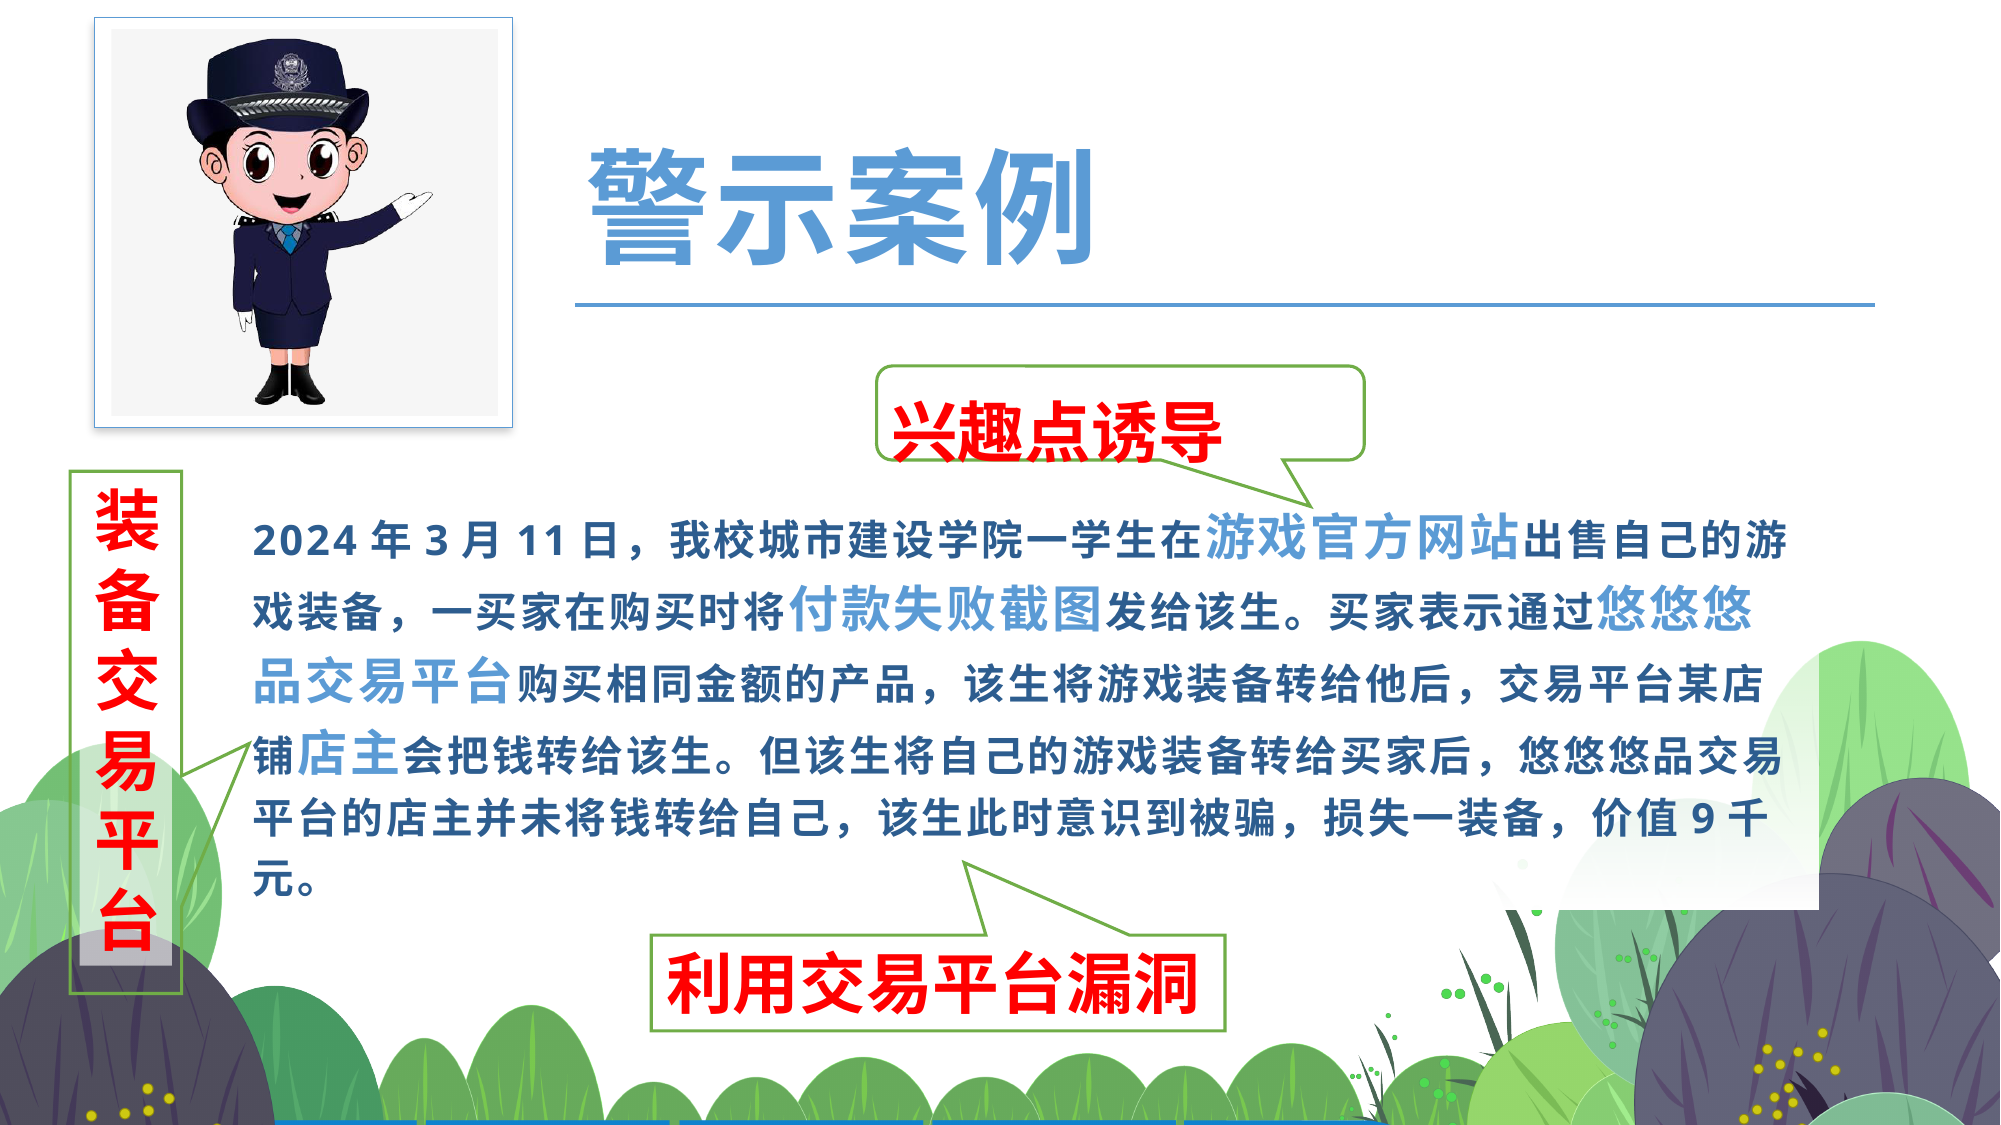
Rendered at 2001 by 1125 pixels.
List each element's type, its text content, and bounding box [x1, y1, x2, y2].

text_box 2024年3月11日，我校城市建设学院一学生在游戏官方网站出售自己的游戏装备，一买家在购买时将付款失败截图发给该生。买家表示通过悠悠悠品交易平台购买相同金额的产品，该生将游戏装备转给他后，交易平台某店铺店主会把钱转给该生。但该生将自己的游戏装备转给买家后，悠悠悠品交易平台的店主并未将钱转给自己，该生此时意识到被骗，损失一装备，价值9千元。 [242, 484, 1819, 910]
text_box [93, 17, 513, 428]
text_box 警示案例 [574, 129, 1875, 280]
picture [0, 316, 2000, 1125]
text_box [68, 469, 253, 996]
text_box 兴趣点诱导 [876, 343, 1365, 464]
text_box [1168, 464, 1314, 510]
text_box [649, 859, 1227, 1033]
picture [111, 29, 498, 416]
